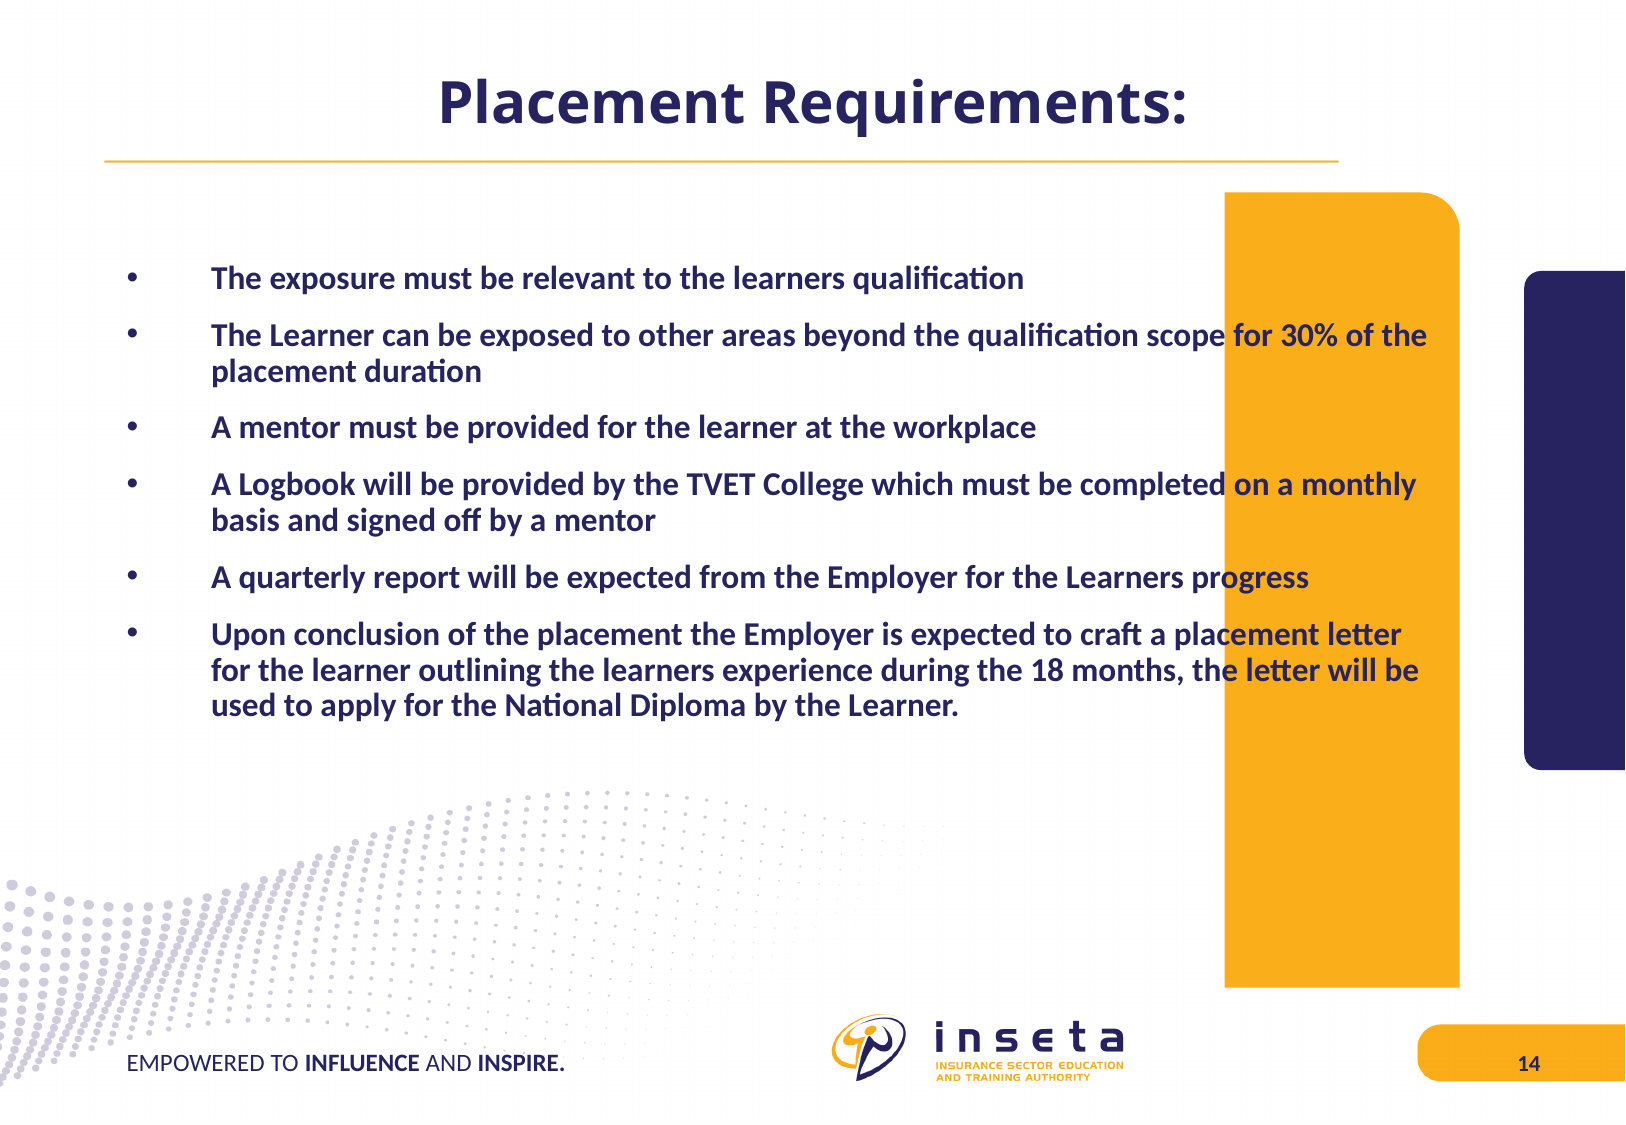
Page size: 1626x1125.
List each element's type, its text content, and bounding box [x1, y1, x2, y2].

list The exposure must be relevant to the learners qualification The Learner can be exposed to other areas beyond the qualification scope for 30% of the placement duration A mentor must be provided for the learner at the workplace A Logbook will be provided by the TVET College which must be completed on a monthly basis and signed off by a mentor A quarterly report will be expected from the Employer for the Learners progress Upon conclusion of the placement the Employer is expected to craft a placement letter for the learner outlining the learners experience during the 18 months, the letter will be used to apply for the National Diploma by the Learner. [111, 192, 1460, 950]
slide_number 14 [1147, 1031, 1556, 1092]
footer EMPOWERED TO INFLUENCE AND INSPIRE. [111, 1031, 1087, 1092]
title Placement Requirements: [111, 59, 1514, 150]
picture [0, 0, 1626, 1125]
